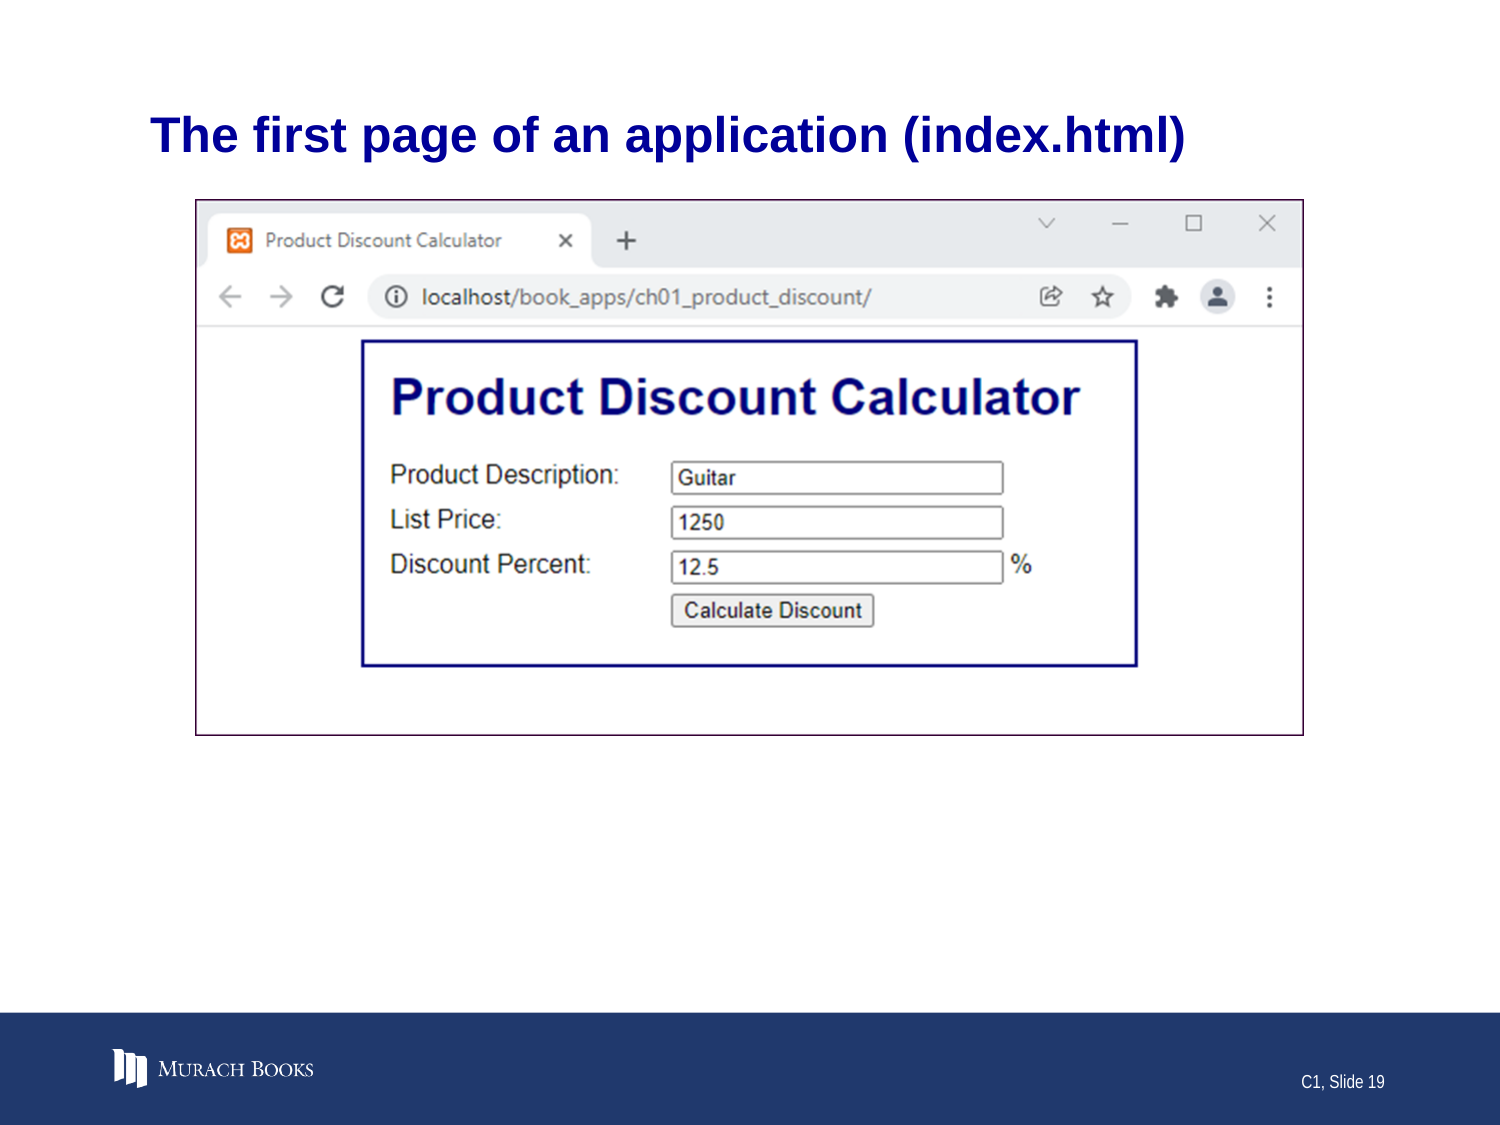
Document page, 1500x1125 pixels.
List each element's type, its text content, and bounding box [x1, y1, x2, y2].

footer [12, 1025, 463, 1100]
title The first page of an application (index.html) [150, 102, 1350, 164]
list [195, 199, 1305, 737]
slide_number C1, Slide 19 [1087, 1025, 1400, 1100]
